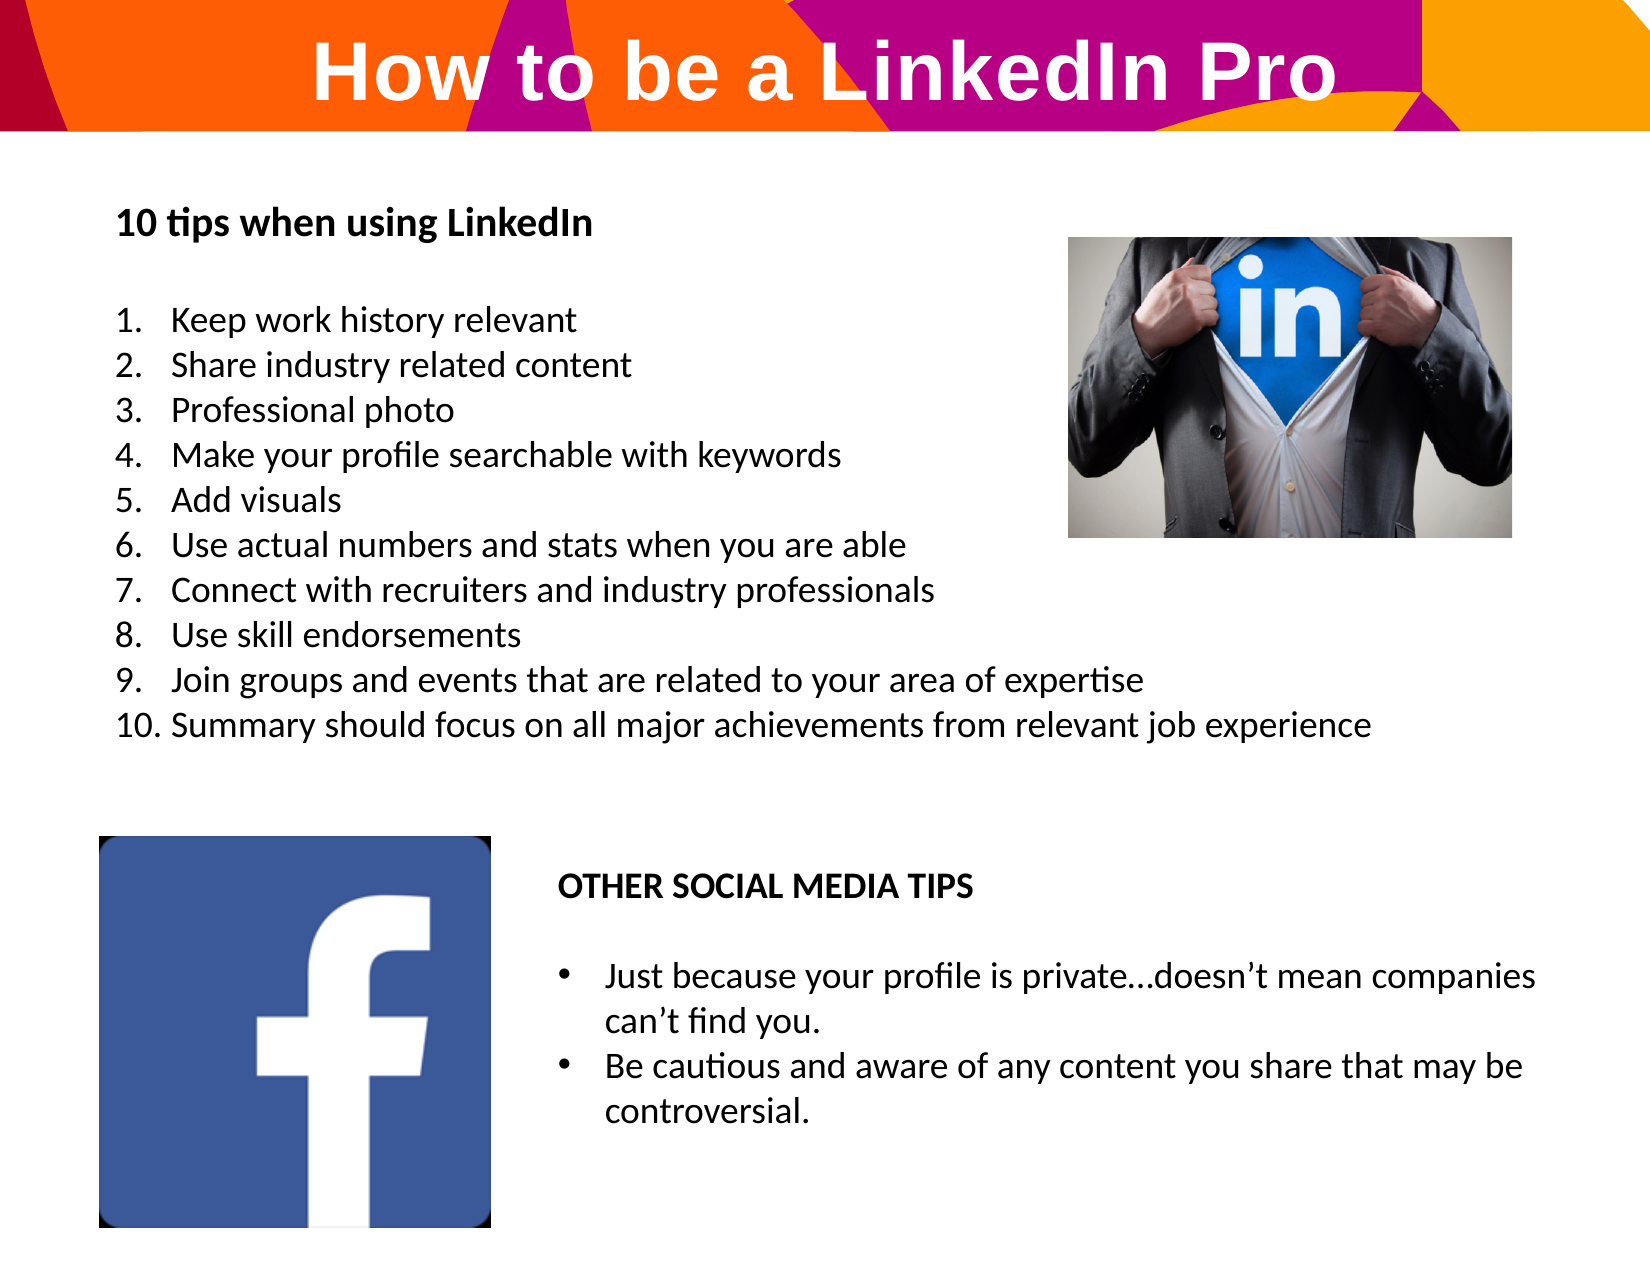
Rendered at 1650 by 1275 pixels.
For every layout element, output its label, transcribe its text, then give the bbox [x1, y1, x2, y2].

text_box 10 tips when using LinkedIn Keep work history relevant Share industry related content Professional photo Make your profile searchable with keywords Add visuals Use actual numbers and stats when you are able Connect with recruiters and industry professionals Use skill endorsements Join groups and events that are related to your area of expertise Summary should focus on all major achievements from relevant job experience [99, 187, 1425, 798]
picture [1067, 237, 1513, 538]
text_box OTHER SOCIAL MEDIA TIPS Just because your profile is private…doesn’t mean companies can’t find you. Be cautious and aware of any content you share that may be controversial. [543, 853, 1594, 1184]
picture [99, 836, 491, 1228]
text_box How to be a LinkedIn Pro [74, 17, 1575, 118]
